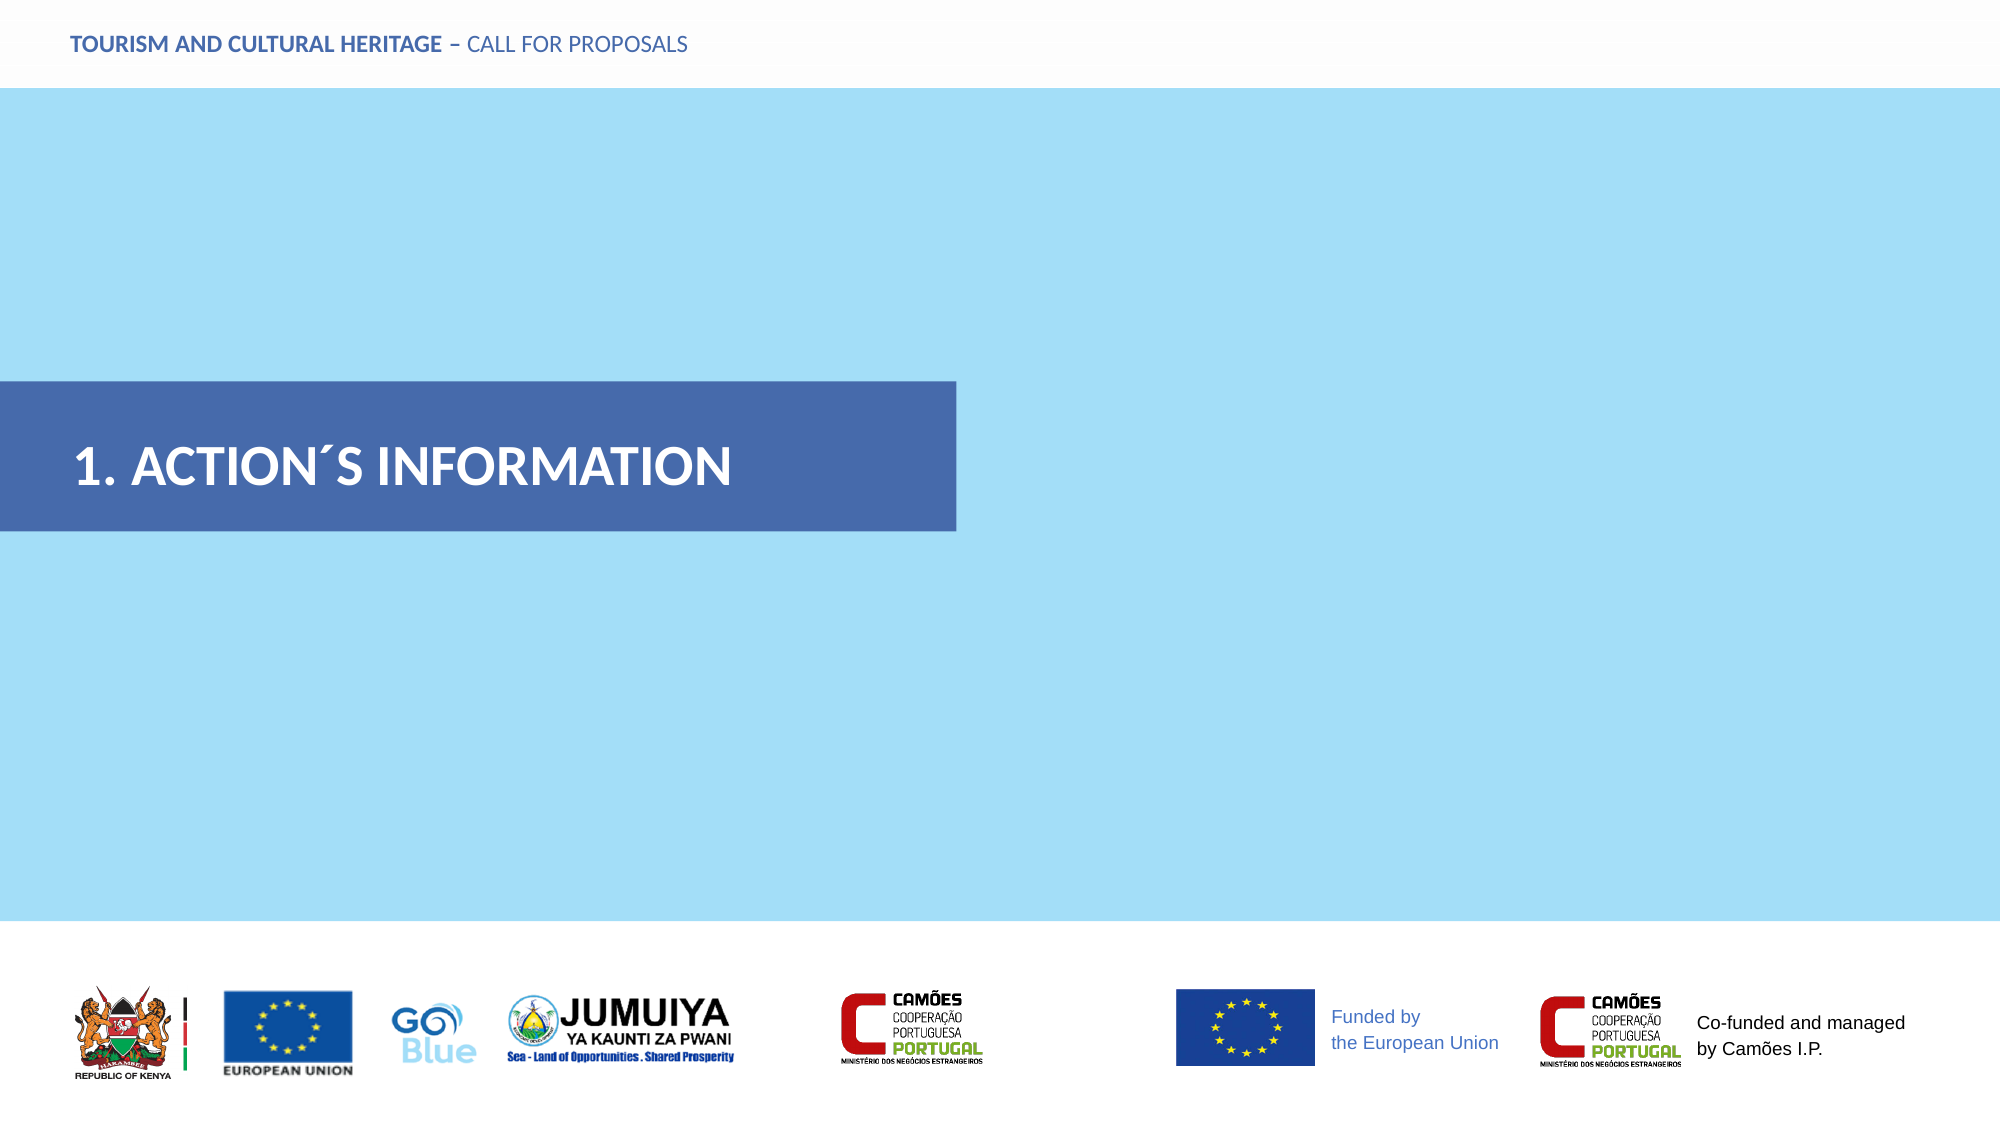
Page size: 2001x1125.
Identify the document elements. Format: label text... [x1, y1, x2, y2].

text_box [0, 88, 2000, 908]
text_box [0, 381, 957, 532]
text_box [74, 980, 1928, 1087]
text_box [0, 0, 2000, 88]
picture [0, 908, 2000, 1125]
text_box 1. ACTION´S INFORMATION [57, 410, 930, 479]
